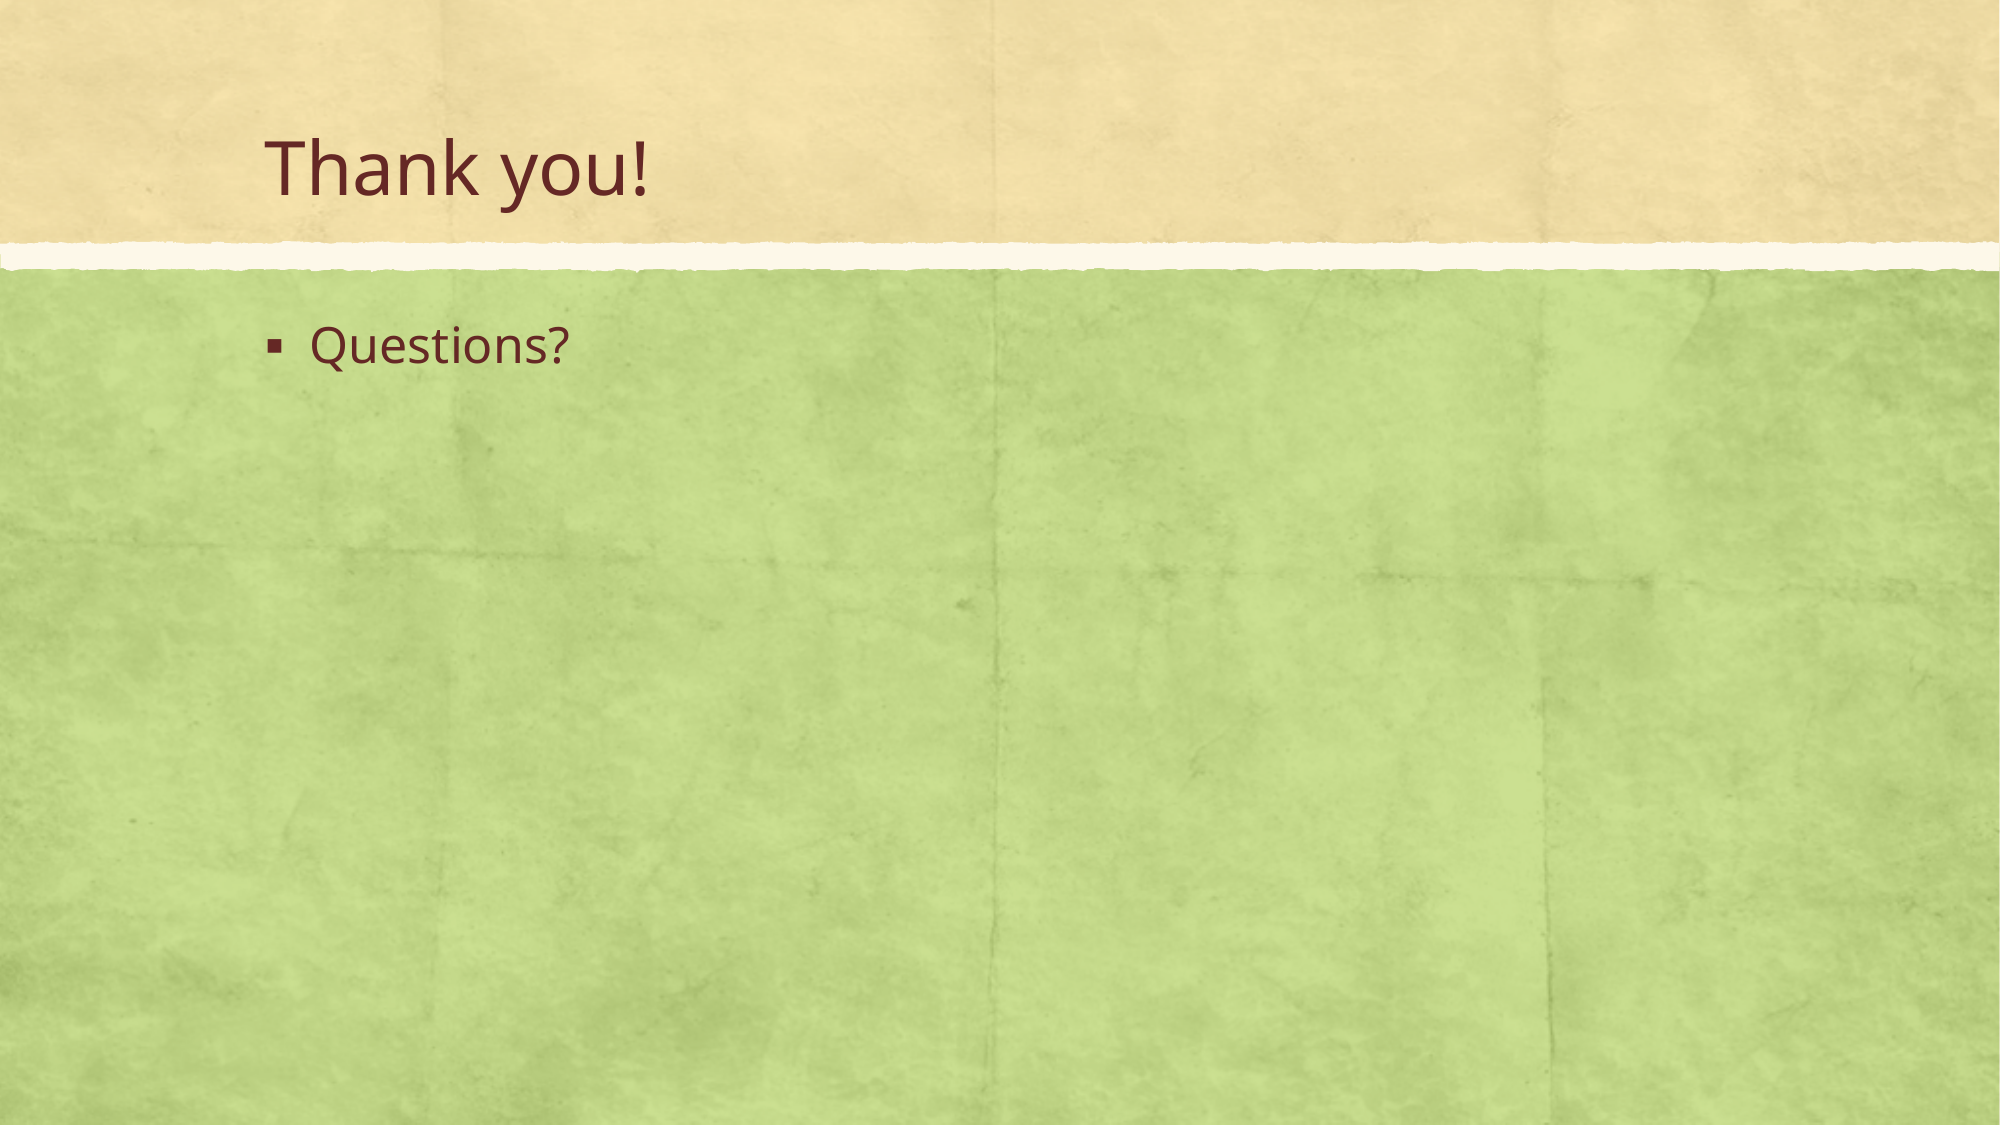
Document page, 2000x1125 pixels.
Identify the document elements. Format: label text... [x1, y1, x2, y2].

list Questions? [249, 312, 1750, 1013]
title Thank you! [249, 31, 1750, 219]
